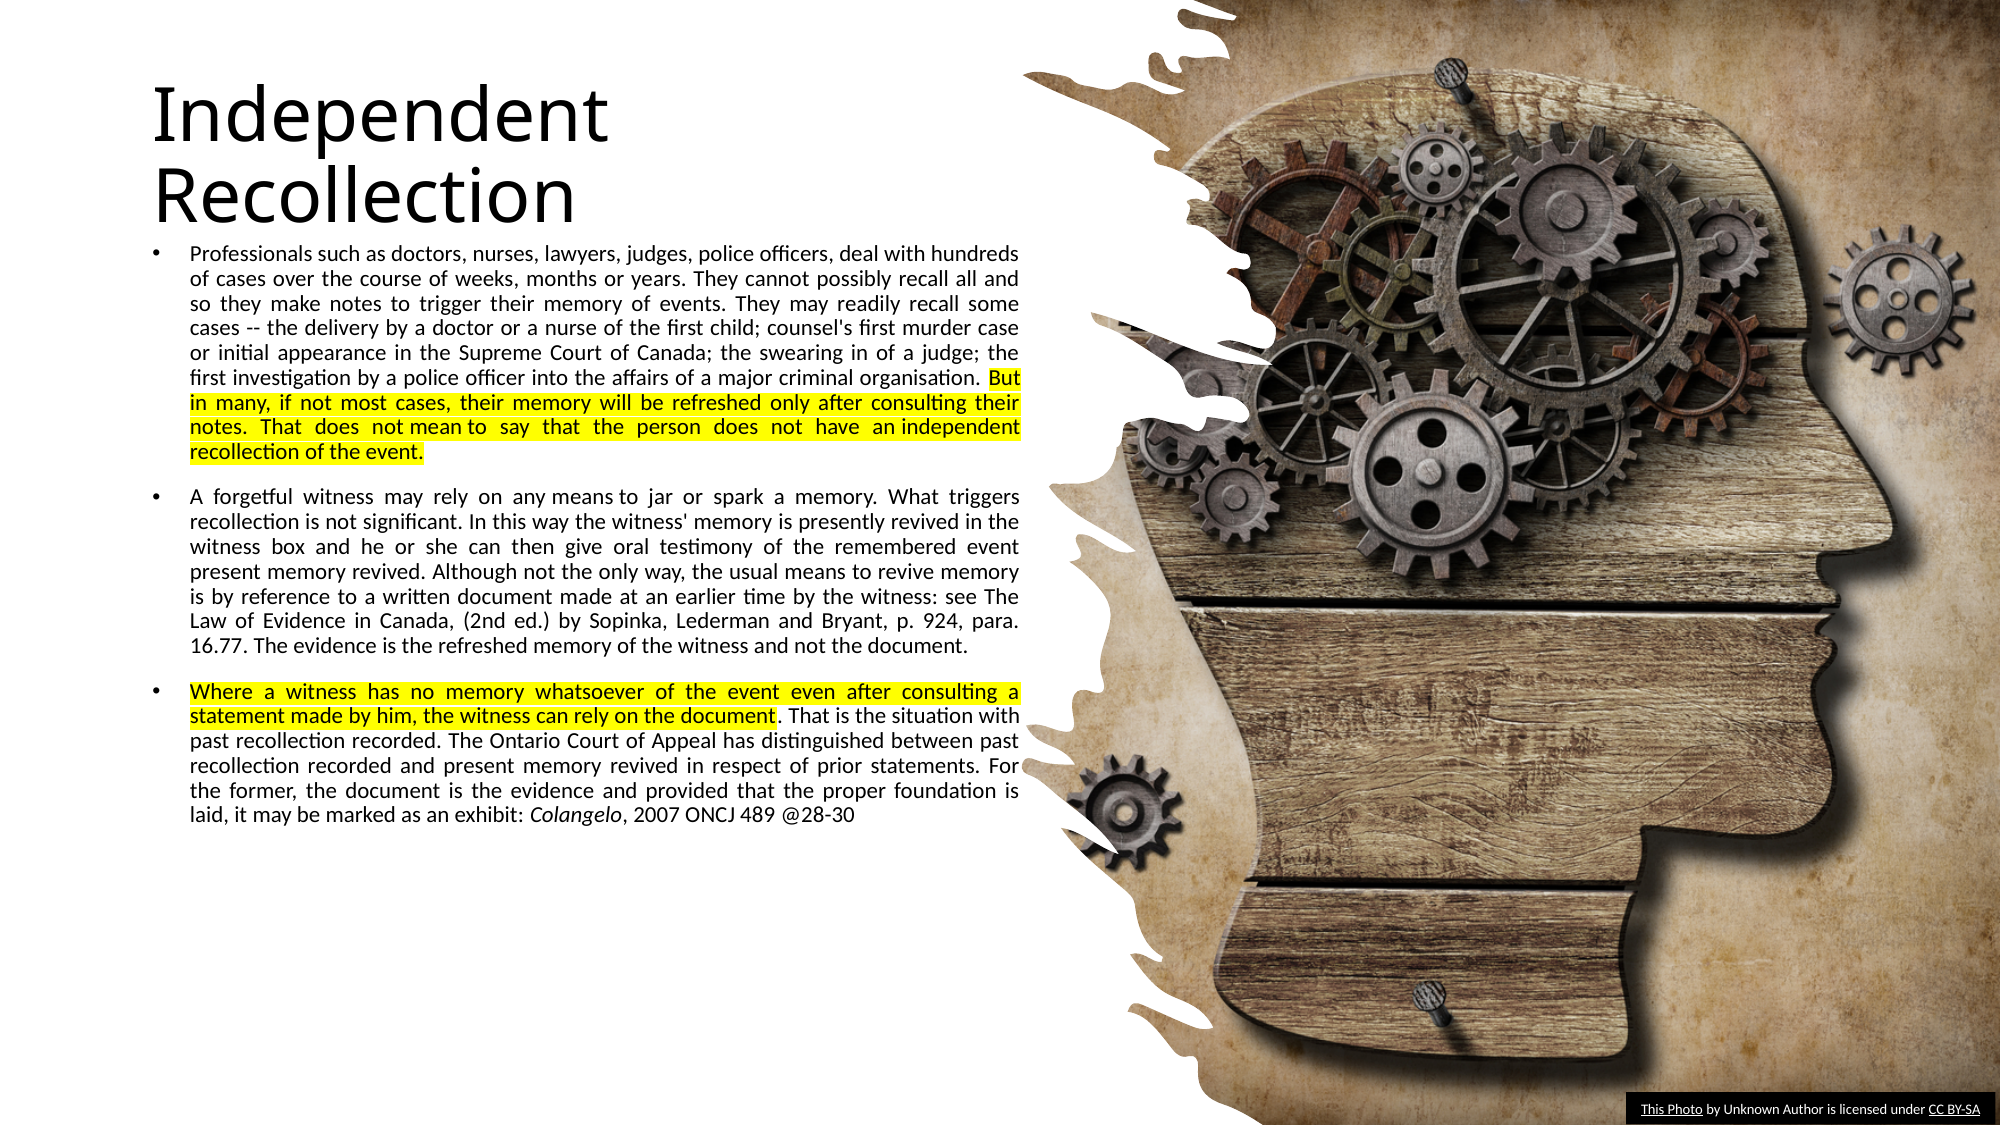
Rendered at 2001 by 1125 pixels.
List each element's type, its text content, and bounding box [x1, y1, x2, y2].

list Professionals such as doctors, nurses, lawyers, judges, police officers, deal with hundreds of cases over the course of weeks, months or years. They cannot possibly recall all and so they make notes to trigger their memory of events. They may readily recall some cases -- the delivery by a doctor or a nurse of the first child; counsel's first murder case or initial appearance in the Supreme Court of Canada; the swearing in of a judge; the first investigation by a police officer into the affairs of a major criminal organisation. But in many, if not most cases, their memory will be refreshed only after consulting their notes. That does not mean to say that the person does not have an independent recollection of the event. A forgetful witness may rely on any means to jar or spark a memory. What triggers recollection is not significant. In this way the witness' memory is presently revived in the witness box and he or she can then give oral testimony of the remembered event present memory revived. Although not the only way, the usual means to revive memory is by reference to a written document made at an earlier time by the witness: see The Law of Evidence in Canada, (2nd ed.) by Sopinka, Lederman and Bryant, p. 924, para. 16.77. The evidence is the refreshed memory of the witness and not the document. Where a witness has no memory whatsoever of the event even after consulting a statement made by him, the witness can rely on the document. That is the situation with past recollection recorded. The Ontario Court of Appeal has distinguished between past recollection recorded and present memory revived in respect of prior statements. For the former, the document is the evidence and provided that the proper foundation is laid, it may be marked as an exhibit: Colangelo, 2007 ONCJ 489 @28-30 [137, 234, 1021, 1014]
picture [1021, 0, 2000, 1125]
text_box [0, 0, 1021, 1125]
title Independent Recollection [137, 59, 999, 234]
